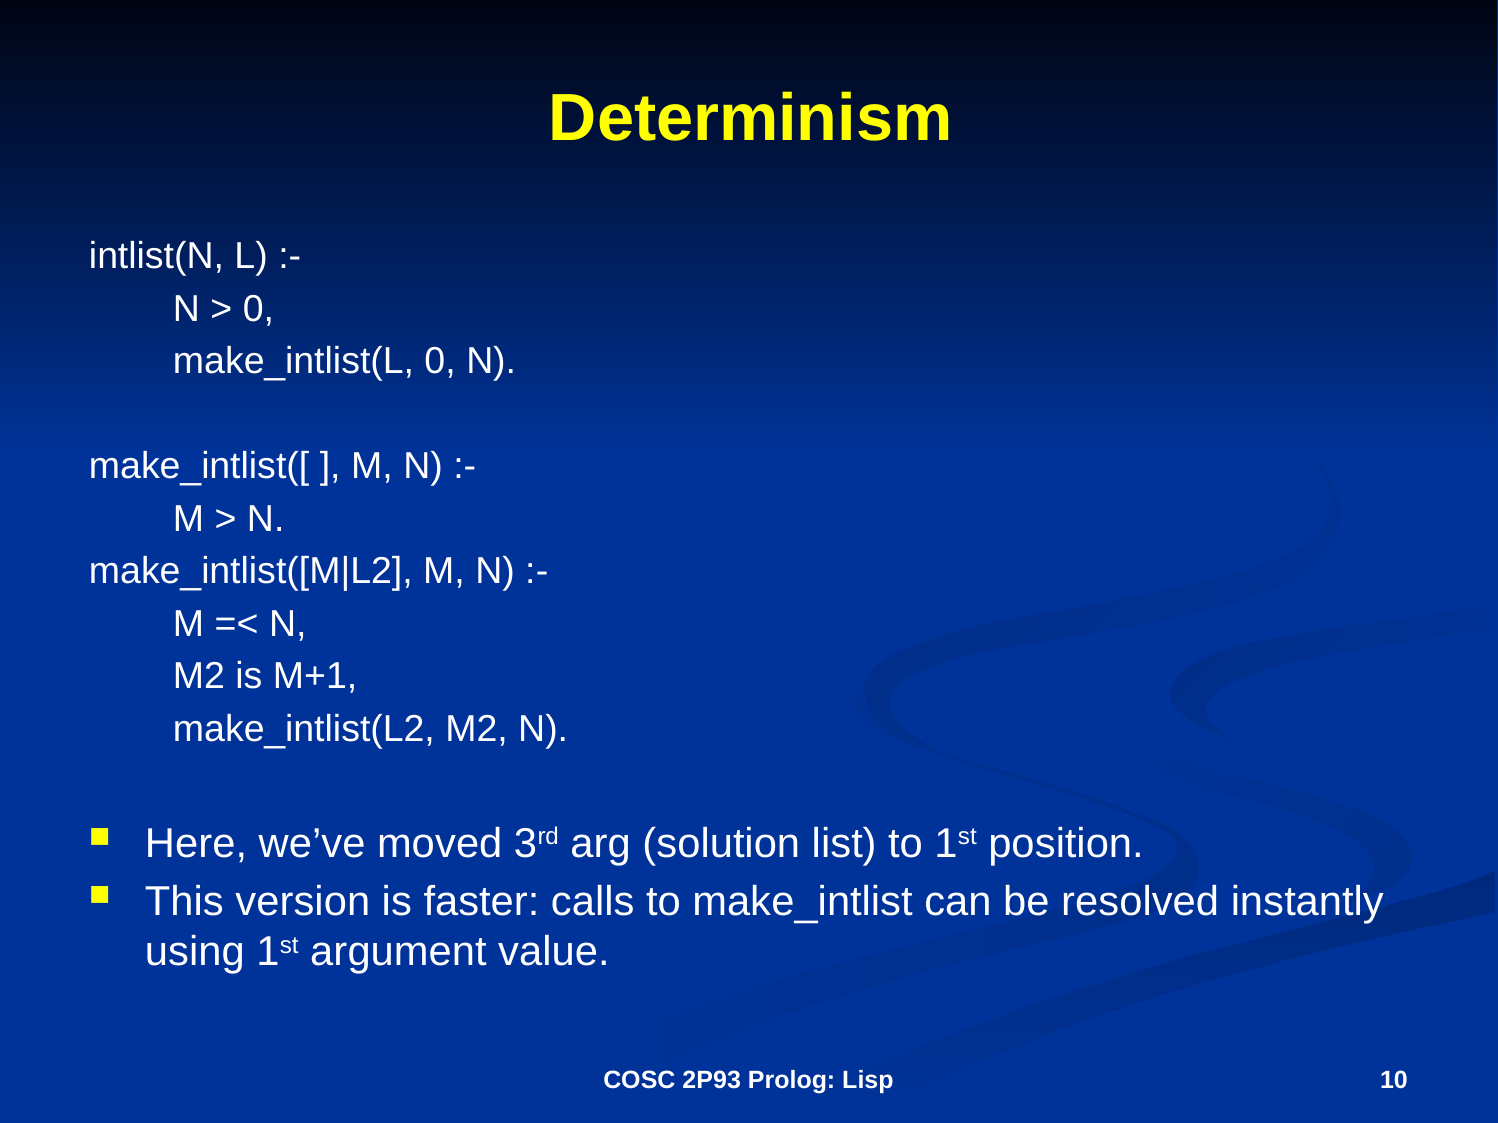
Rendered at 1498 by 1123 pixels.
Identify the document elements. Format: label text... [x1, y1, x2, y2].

title Determinism [76, 30, 1426, 197]
footer COSC 2P93 Prolog: Lisp [511, 1022, 987, 1102]
list intlist(N, L) :- N > 0, make_intlist(L, 0, N). make_intlist([ ], M, N) :- M > N. make_intlist([M|L2], M, N) :- M =< N, M2 is M+1, make_intlist(L2, M2, N). Here, we’ve moved 3rd arg (solution list) to 1st position. This version is faster: calls to make_intlist can be resolved instantly using 1st argument value. [73, 223, 1423, 966]
slide_number 10 [1073, 1022, 1424, 1102]
